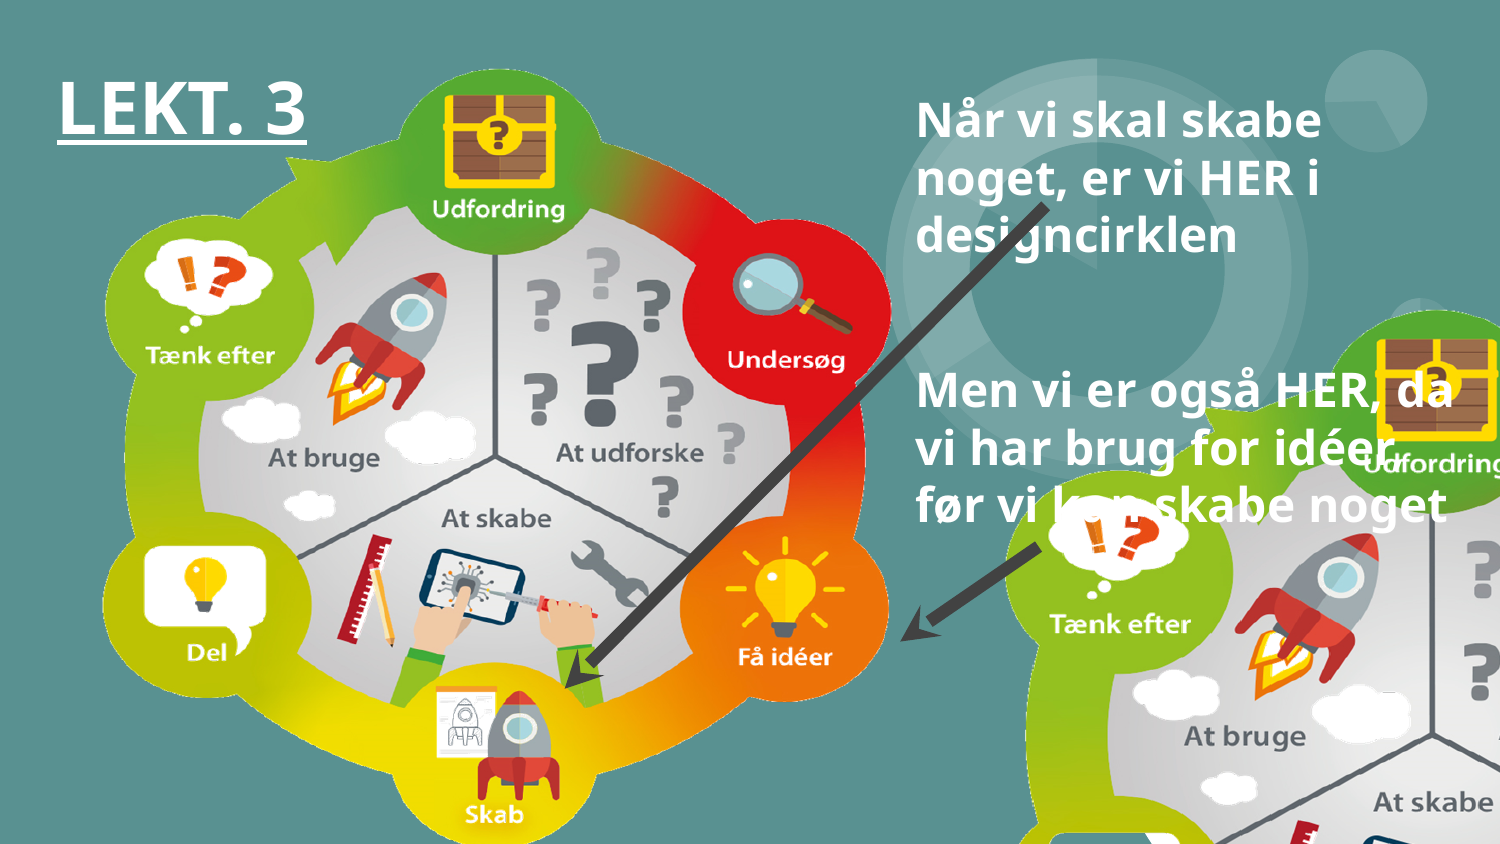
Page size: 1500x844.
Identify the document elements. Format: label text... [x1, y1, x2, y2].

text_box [899, 546, 1039, 642]
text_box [975, 271, 1500, 844]
text_box Når vi skal skabe noget, er vi HER i designcirklen [975, 75, 1500, 269]
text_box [22, 33, 971, 844]
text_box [564, 205, 1046, 689]
